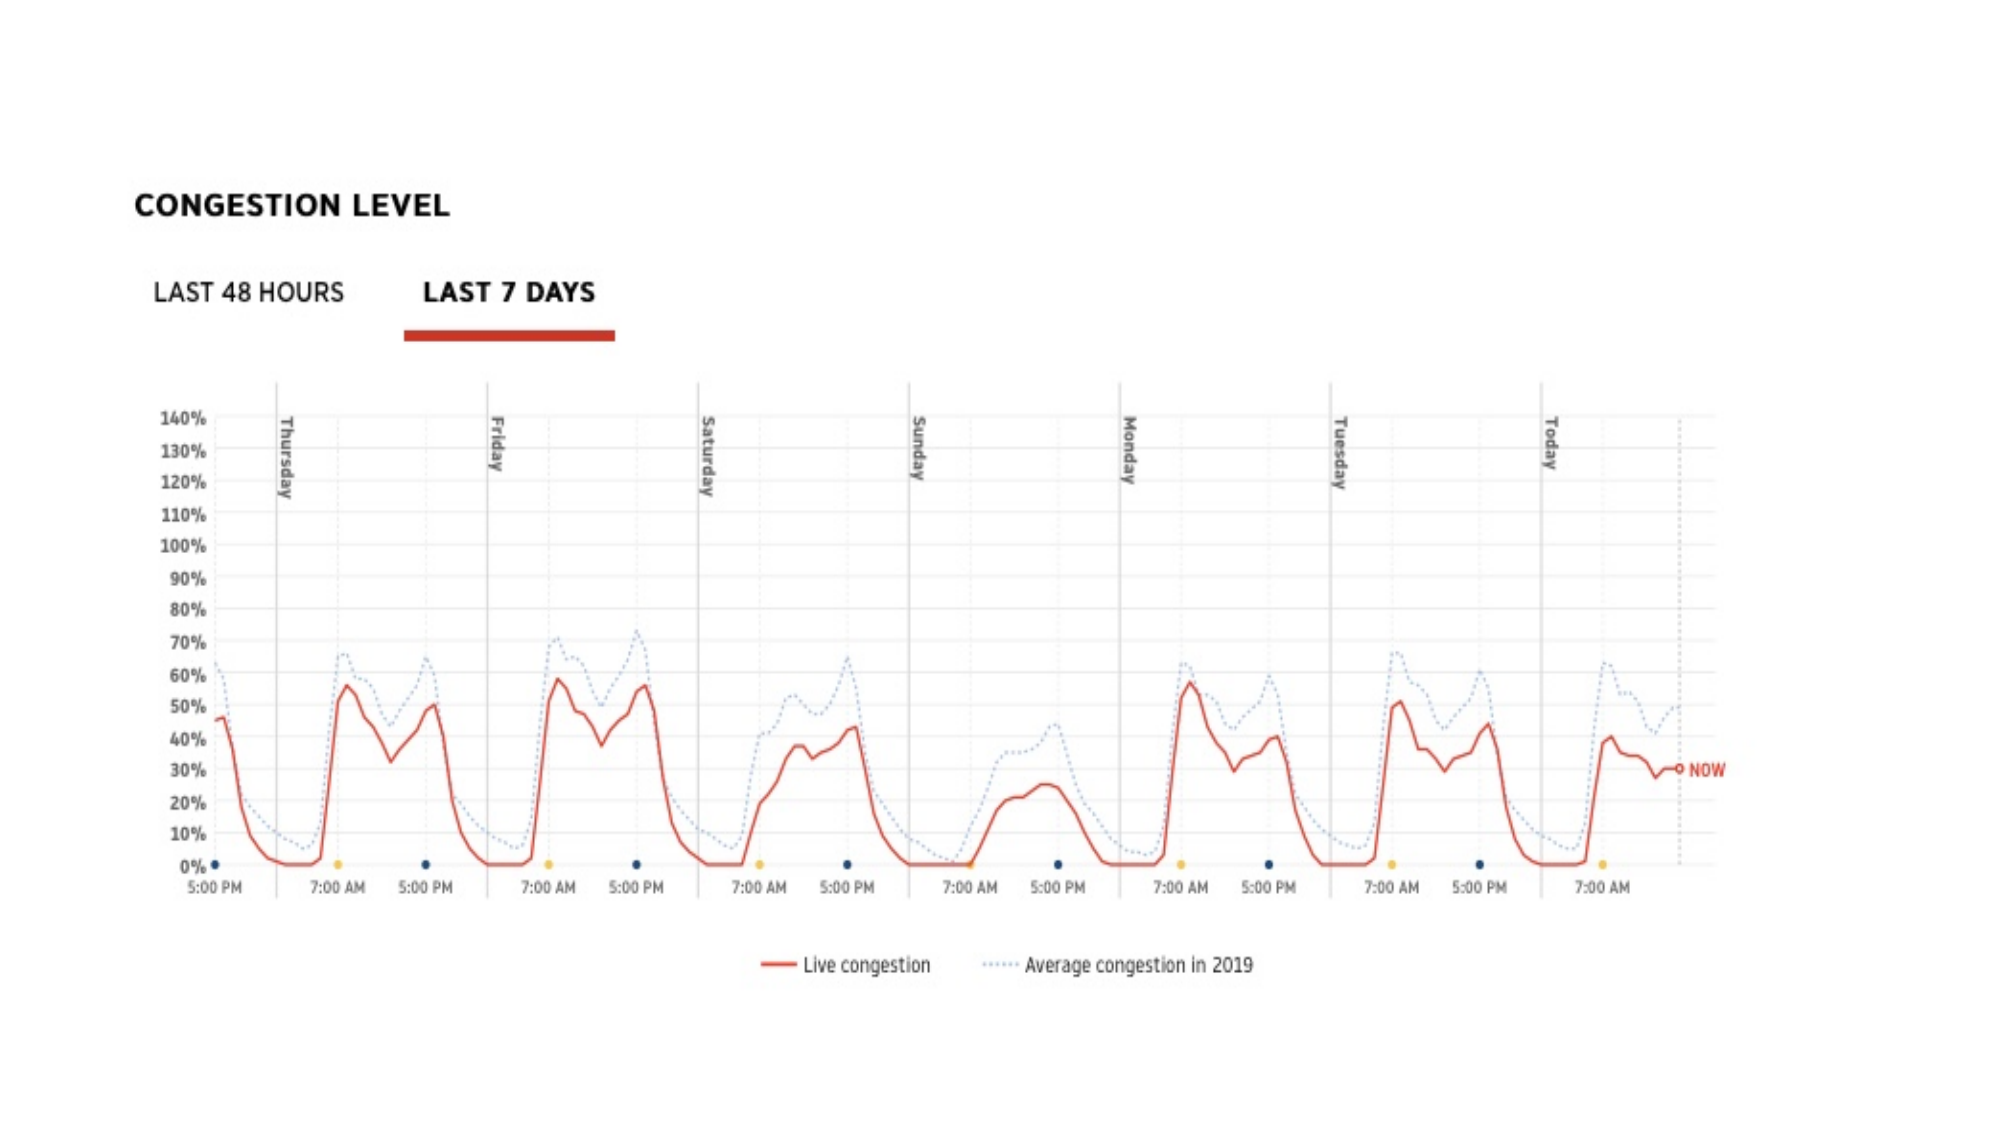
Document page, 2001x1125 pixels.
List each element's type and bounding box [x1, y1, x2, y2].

list [67, 144, 1933, 1039]
